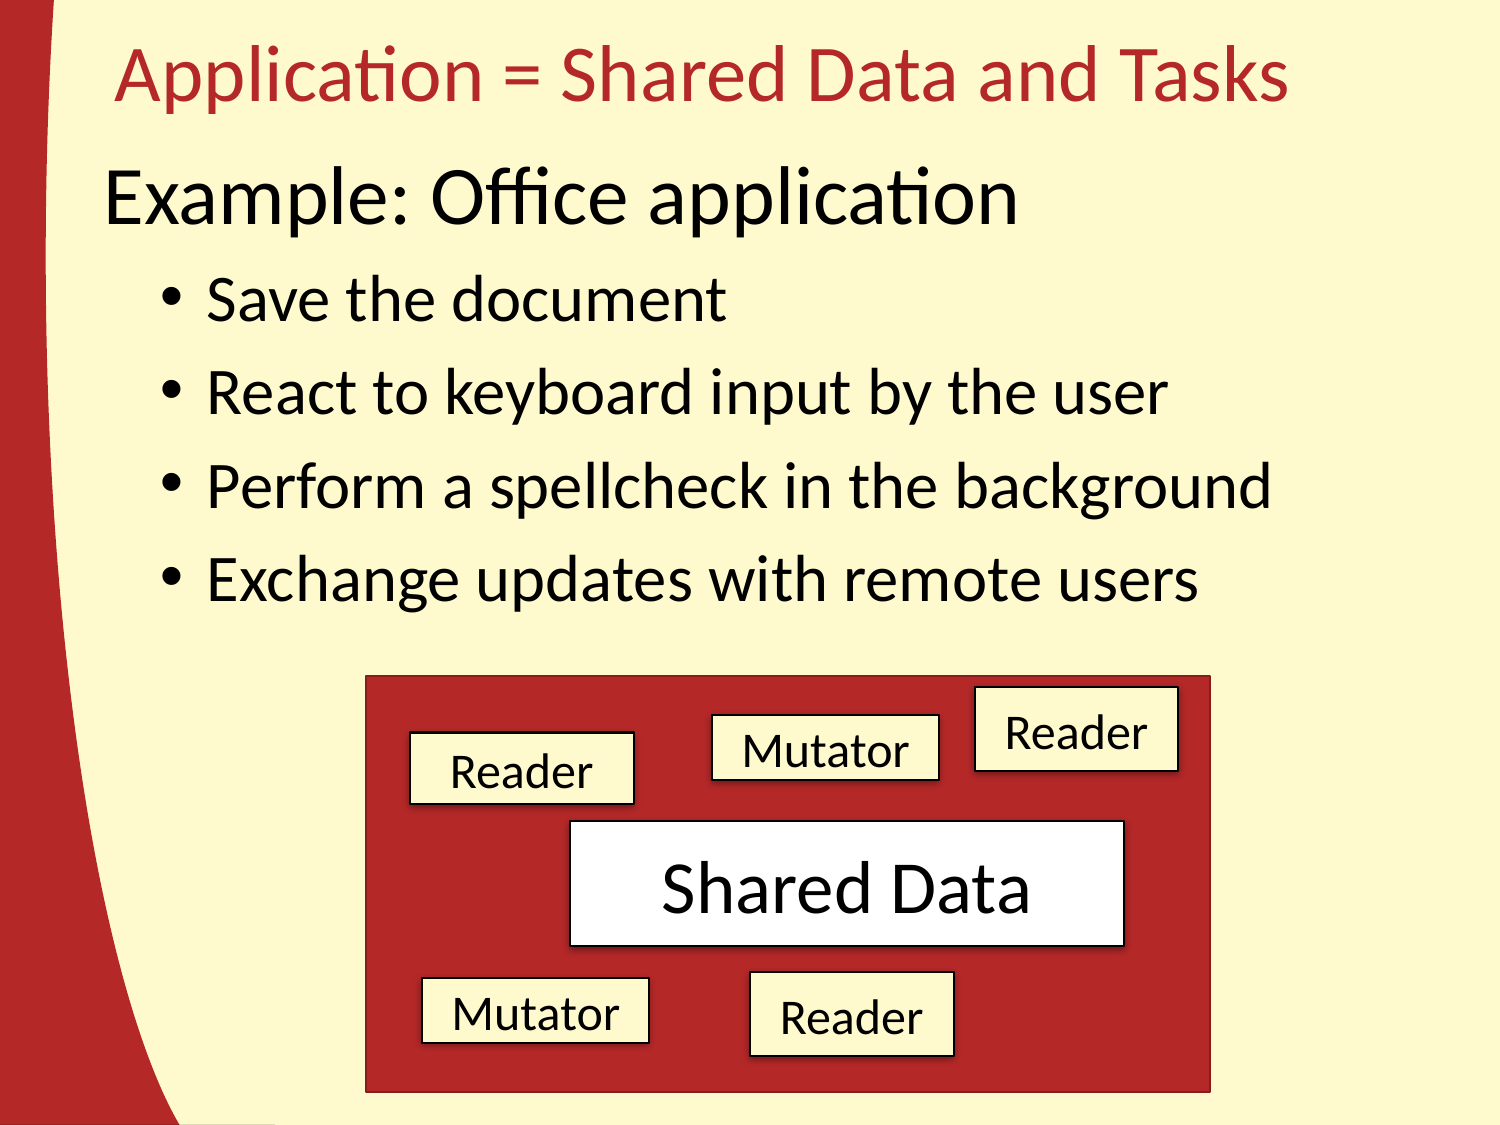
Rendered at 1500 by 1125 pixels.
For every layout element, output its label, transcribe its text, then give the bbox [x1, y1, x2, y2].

title Application = Shared Data and Tasks [99, 0, 1450, 134]
text_box Mutator [709, 727, 942, 783]
text_box Reader [747, 969, 957, 1059]
text_box Reader [972, 727, 1182, 774]
text_box Shared Data [567, 818, 1127, 949]
list Example: Office application Save the document React to keyboard input by the user Perform a spellcheck in the background Exchange updates with remote users [88, 134, 1500, 727]
text_box Reader [407, 729, 637, 807]
text_box [364, 727, 1212, 1094]
text_box Mutator [419, 975, 652, 1046]
